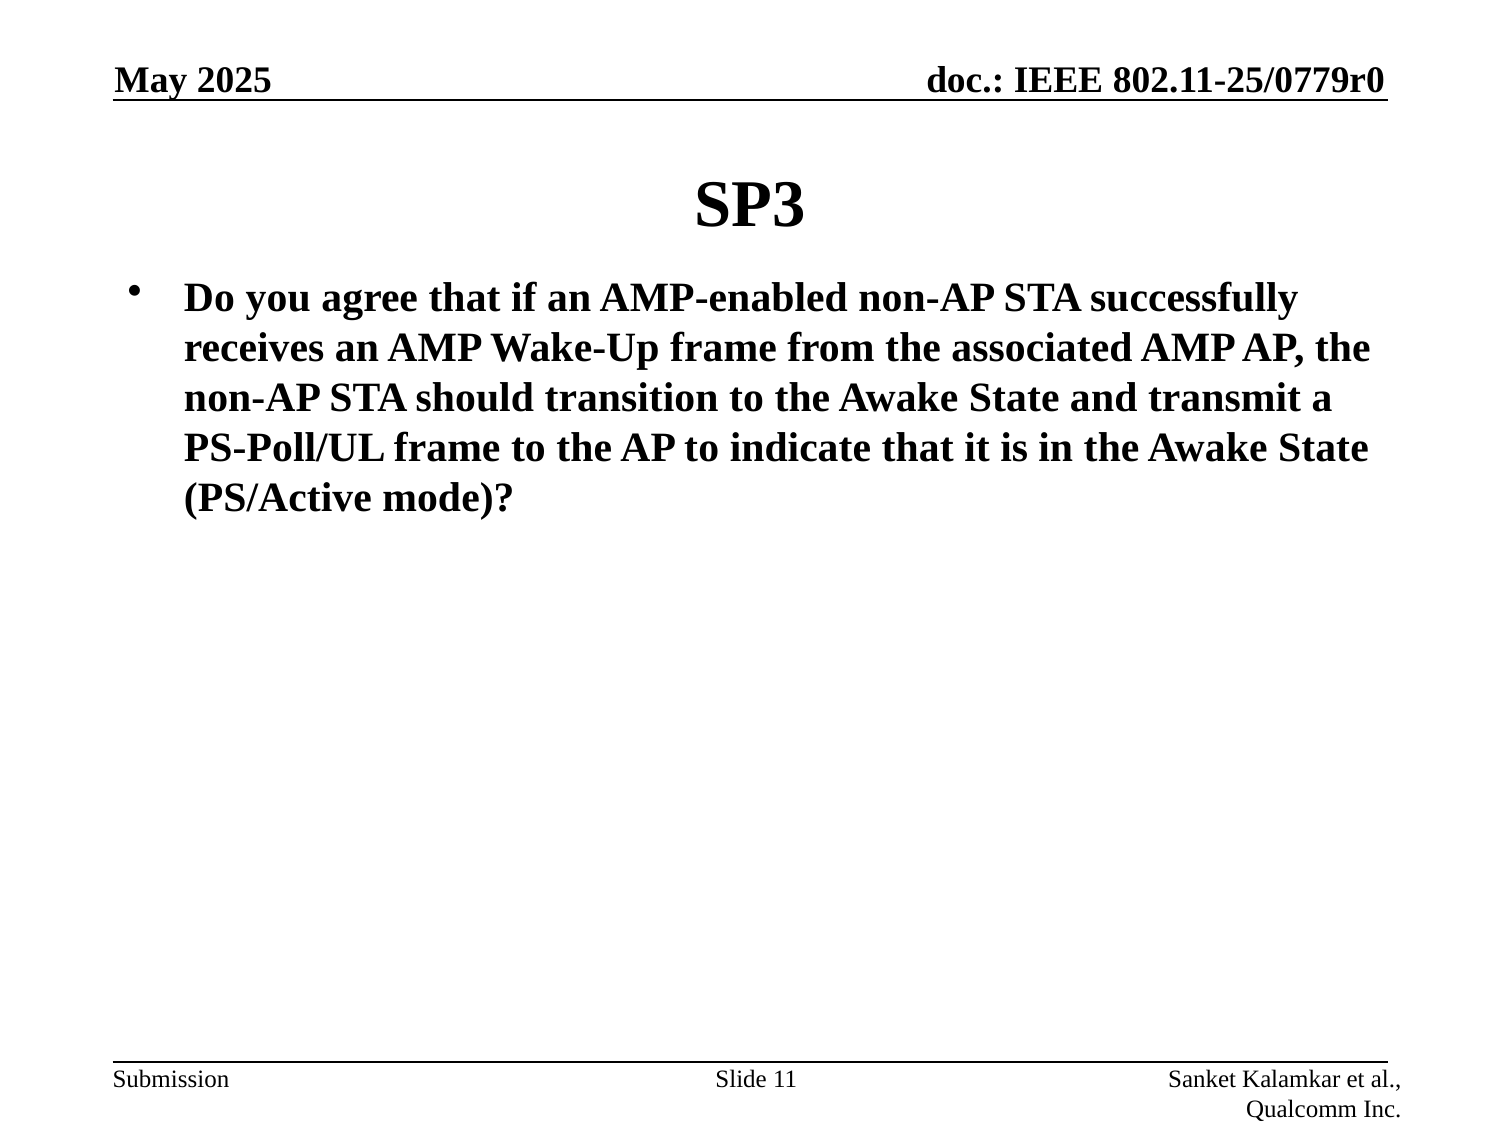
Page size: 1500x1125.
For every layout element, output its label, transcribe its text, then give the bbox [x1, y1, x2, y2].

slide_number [114, 54, 309, 101]
slide_number Slide 11 [712, 1061, 800, 1093]
title SP3 [112, 112, 1388, 288]
list Do you agree that if an AMP-enabled non-AP STA successfully receives an AMP Wake-Up frame from the associated AMP AP, the non-AP STA should transition to the Awake State and transmit a PS-Poll/UL frame to the AP to indicate that it is in the Awake State (PS/Active mode)? [112, 288, 1388, 1001]
footer Sanket Kalamkar et al., Qualcomm Inc. [1057, 1061, 1402, 1093]
